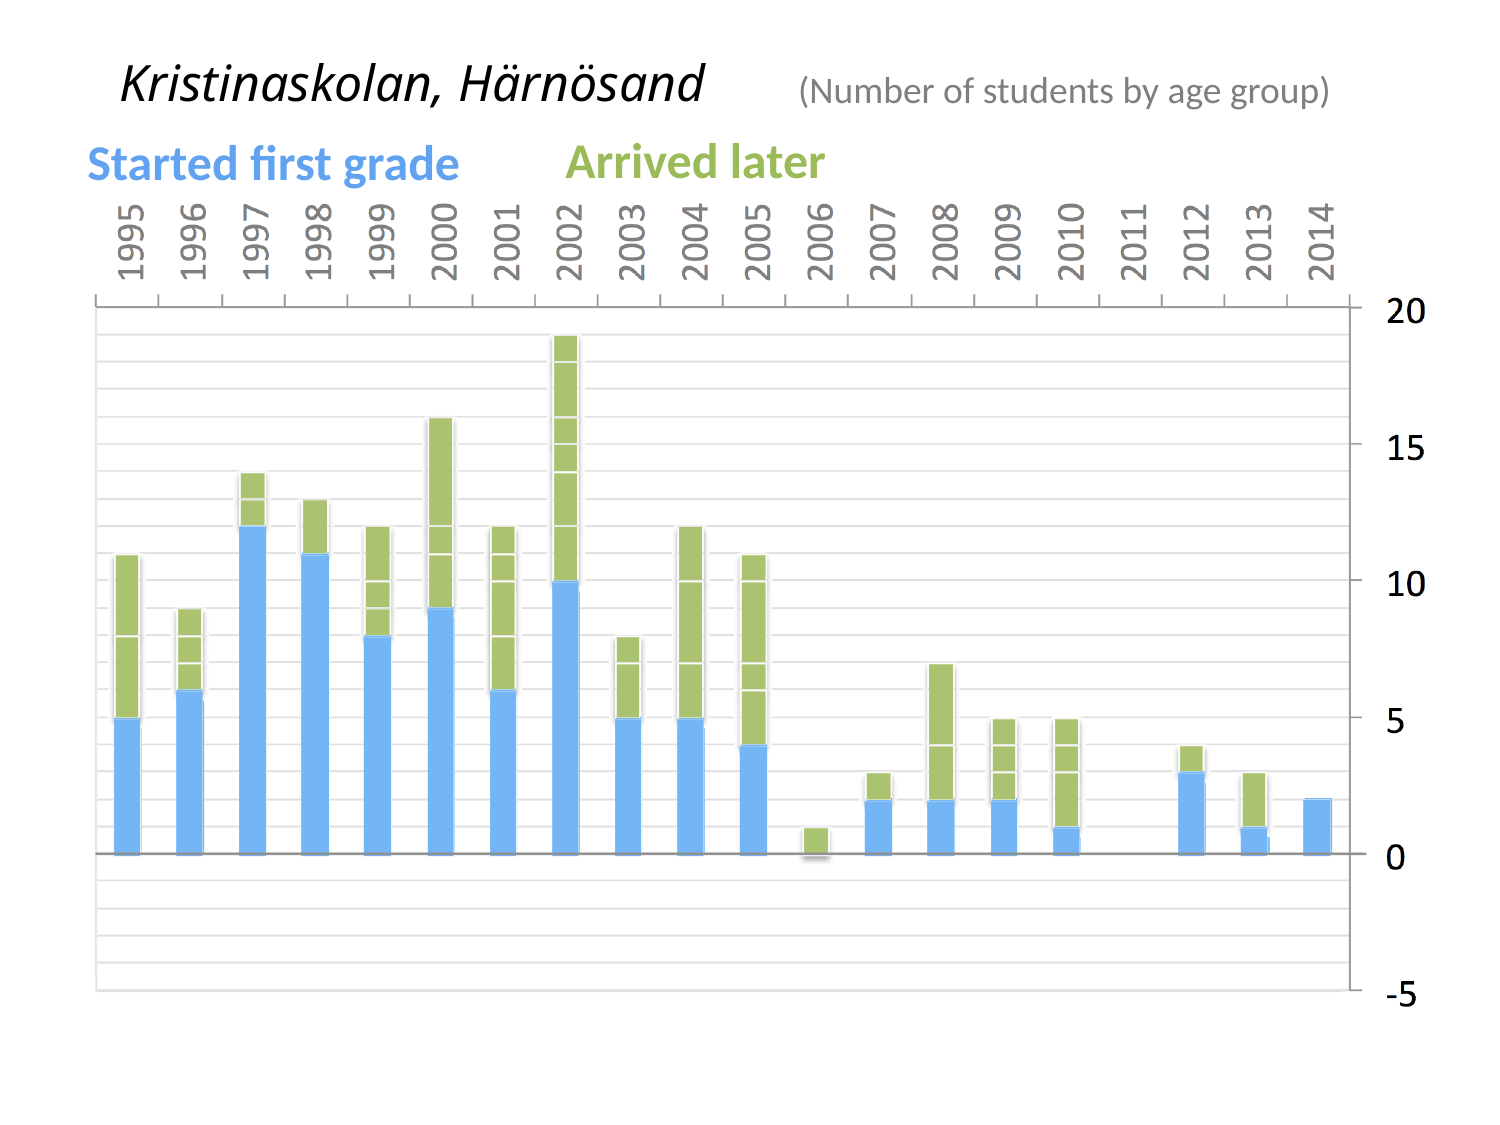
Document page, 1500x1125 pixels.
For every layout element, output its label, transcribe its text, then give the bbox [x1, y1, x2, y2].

text_box Started first grade [72, 123, 476, 199]
text_box (Number of students by age group) [783, 59, 1347, 119]
text_box Arrived later [550, 121, 842, 186]
text_box Kristinaskolan, Härnösand [104, 44, 722, 119]
picture [70, 187, 1440, 1011]
